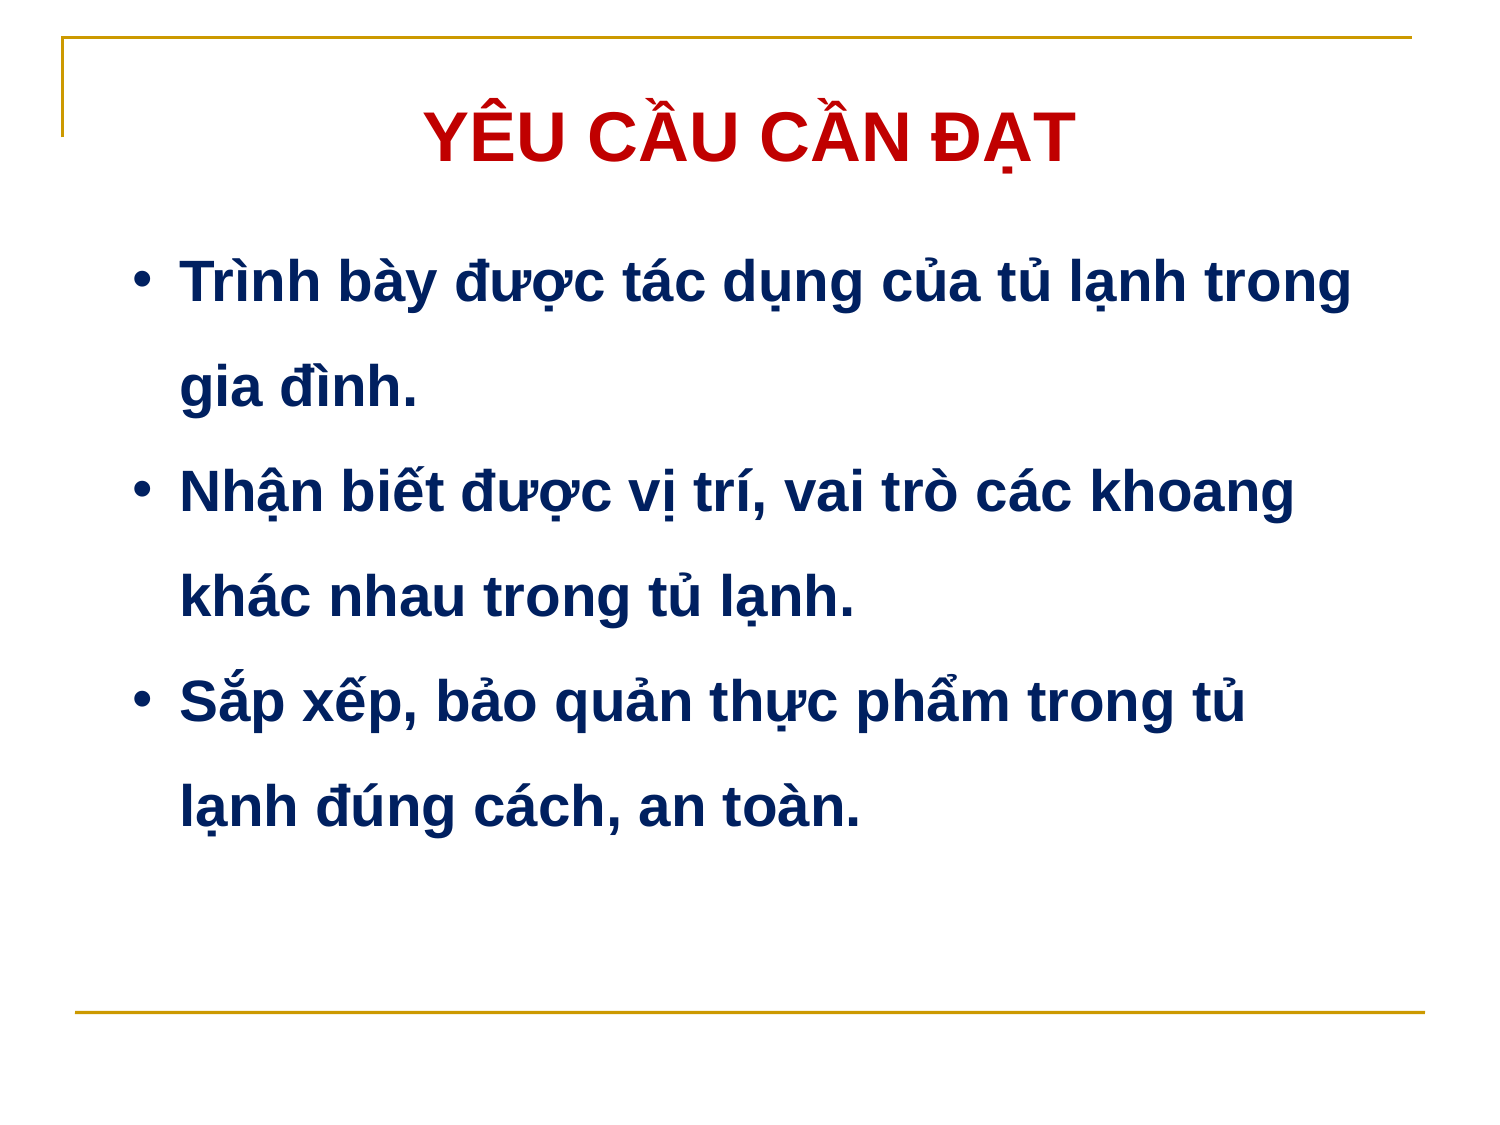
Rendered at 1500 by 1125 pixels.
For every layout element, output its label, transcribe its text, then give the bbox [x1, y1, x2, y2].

text_box Trình bày được tác dụng của tủ lạnh trong gia đình. Nhận biết được vị trí, vai trò các khoang khác nhau trong tủ lạnh. Sắp xếp, bảo quản thực phẩm trong tủ lạnh đúng cách, an toàn. [117, 201, 1383, 1013]
title YÊU CẦU CẦN ĐẠT [259, 83, 1241, 172]
